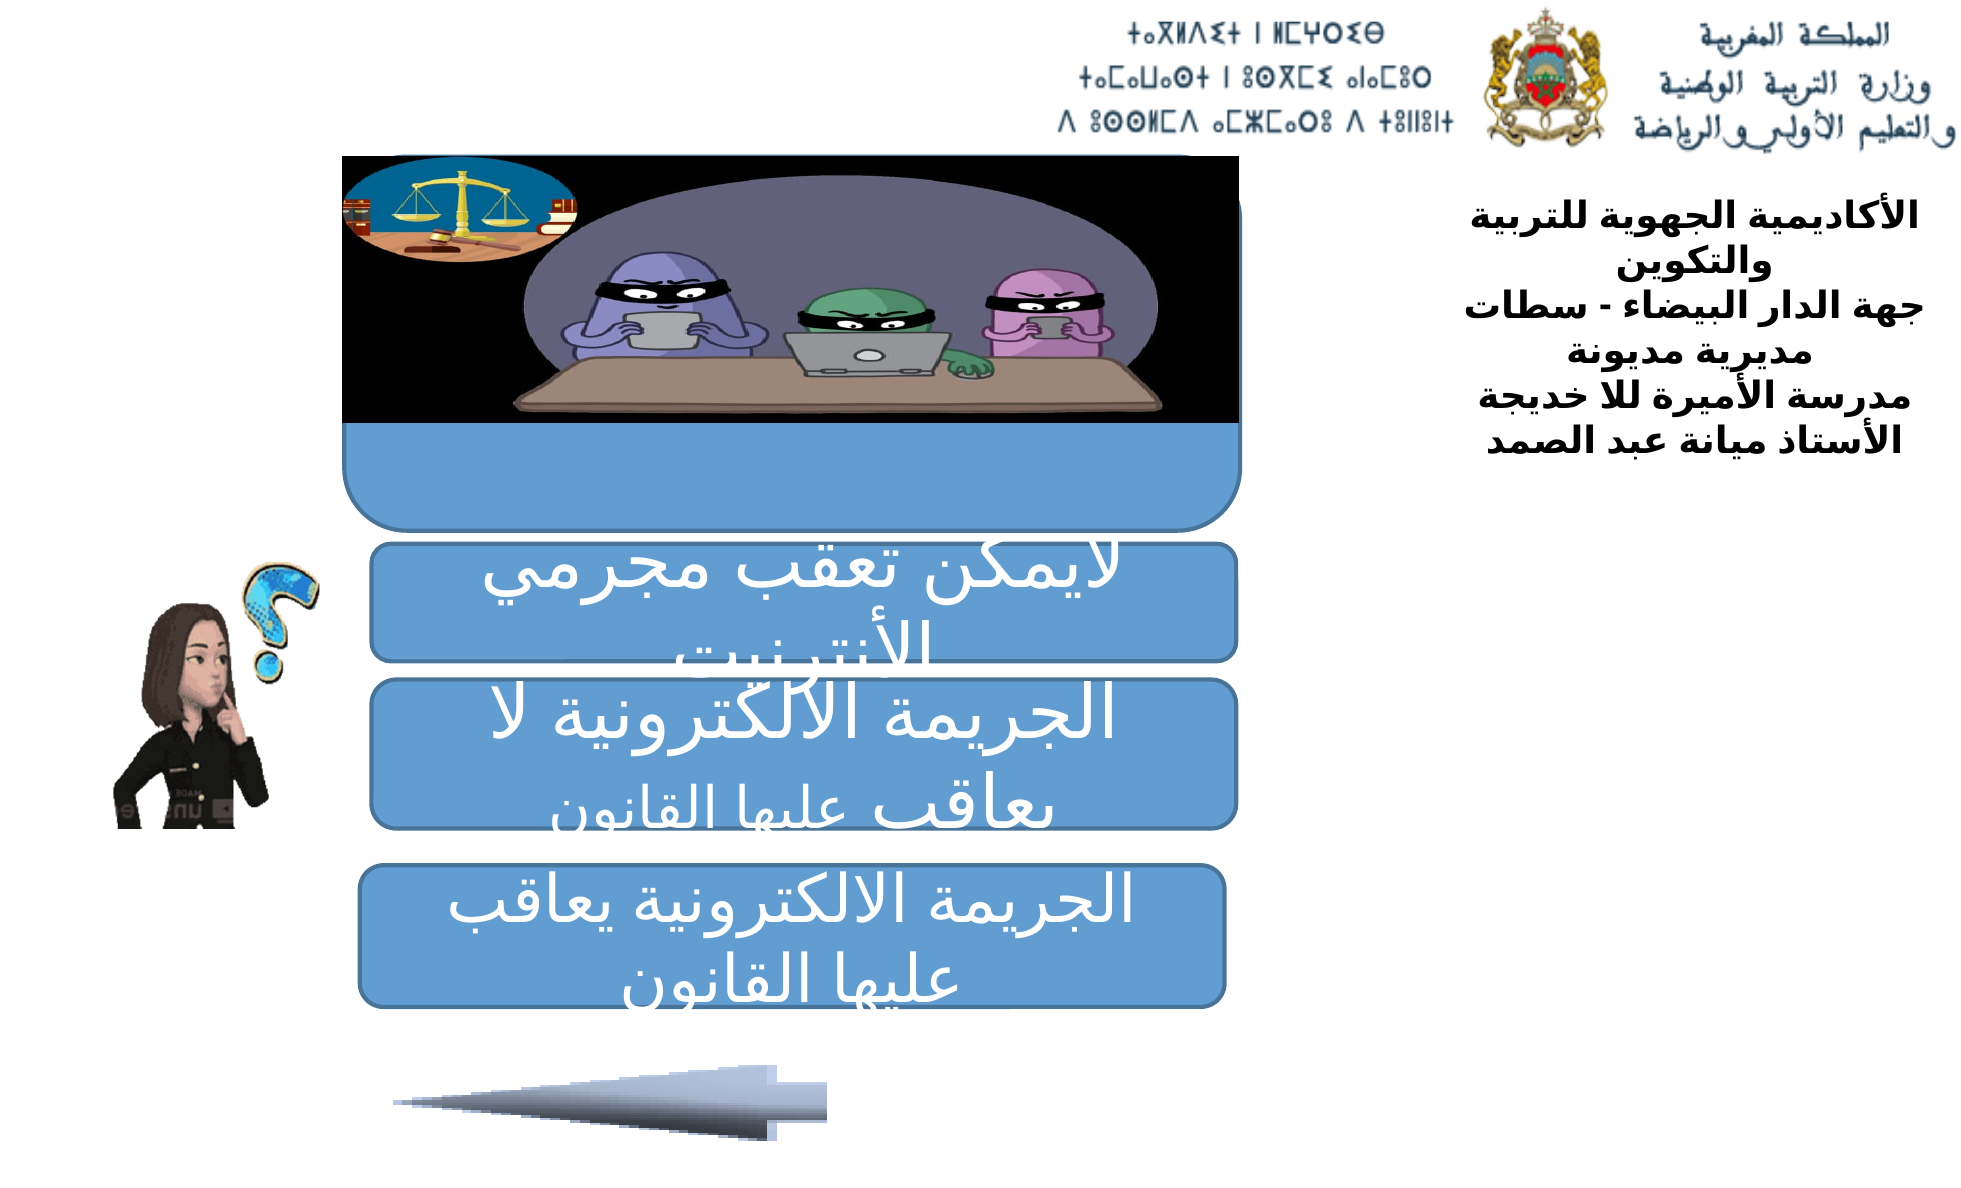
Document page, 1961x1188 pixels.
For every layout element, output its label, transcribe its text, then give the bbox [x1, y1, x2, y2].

text_box [342, 427, 1243, 533]
text_box الجريمة الالكترونية يعاقب عليها القانون [357, 863, 1227, 1010]
text_box لايمكن تعقب مجرمي الأنترنيت [369, 541, 1239, 664]
picture [38, 1065, 827, 1141]
picture [84, 538, 343, 829]
picture [401, 195, 411, 207]
text_box الأكاديمية الجهوية للتربية والتكوين جهة الدار البيضاء - سطات مديرية مديونة مدرسة الأميرة للا خديجة الأستاذ ميانة عبد الصمد [1429, 182, 1961, 470]
text_box الجريمة الالكترونية لا يعاقب عليها القانون [369, 677, 1239, 831]
picture [342, 2, 1961, 423]
